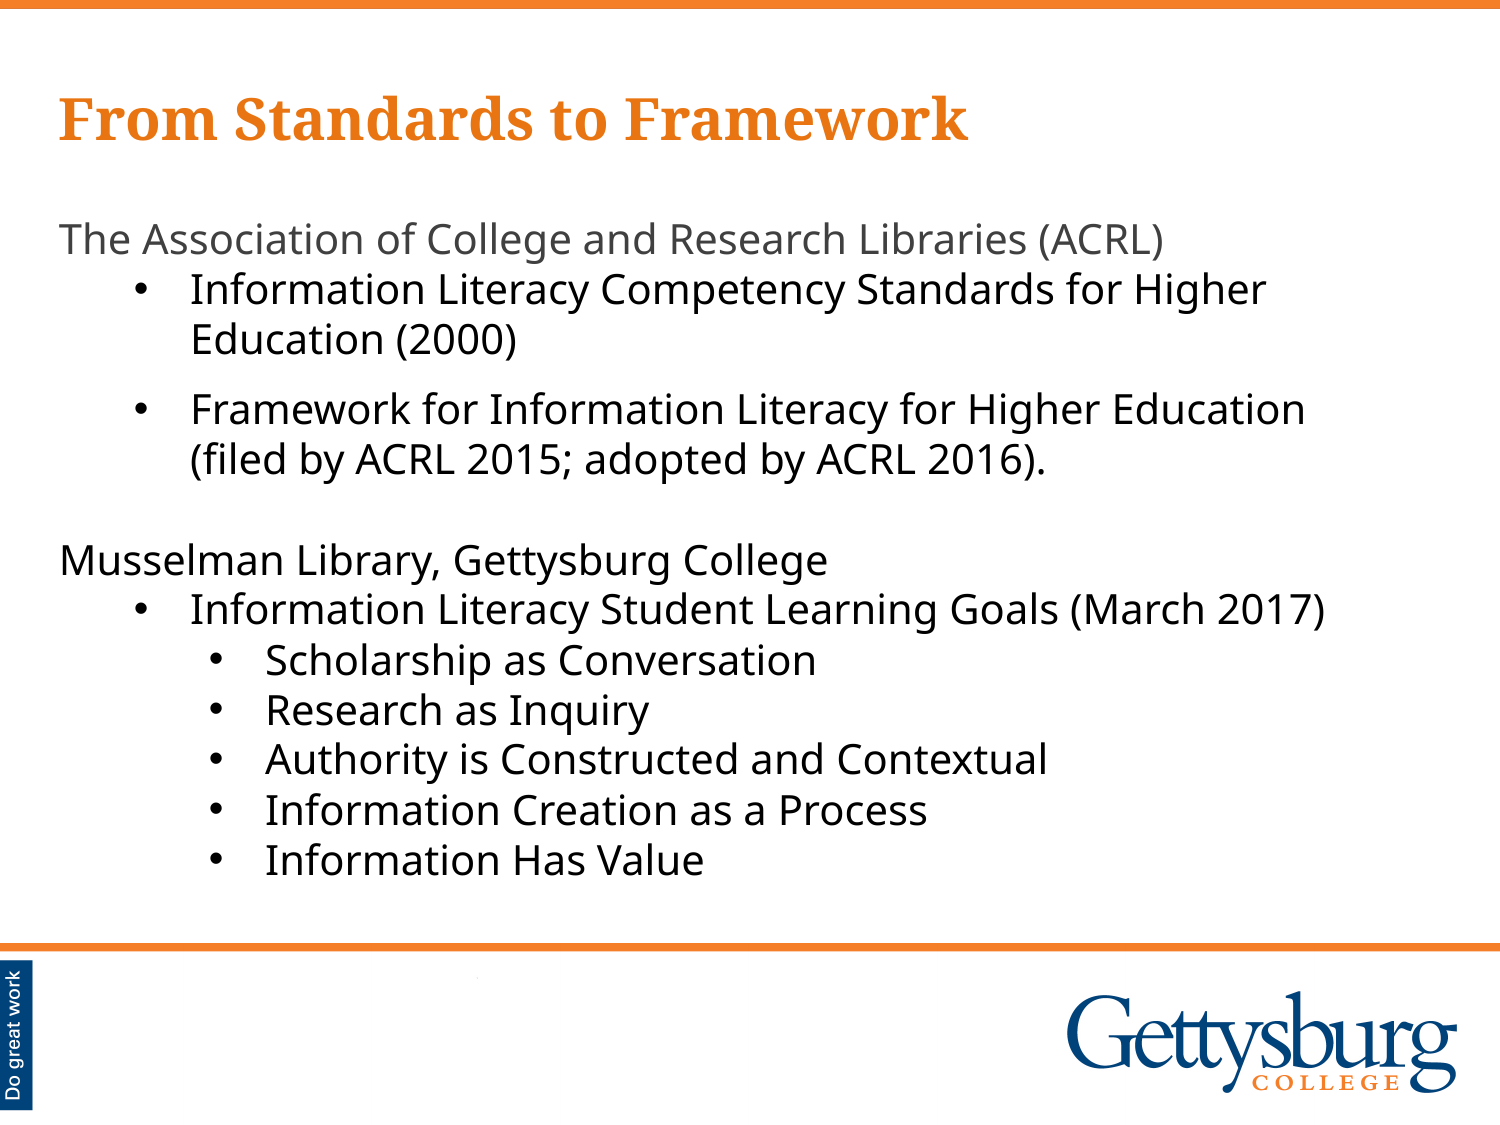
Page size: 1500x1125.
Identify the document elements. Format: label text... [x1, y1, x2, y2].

picture [0, 943, 1500, 1125]
text_box The Association of College and Research Libraries (ACRL) Information Literacy Competency Standards for Higher Education (2000) Framework for Information Literacy for Higher Education (filed by ACRL 2015; adopted by ACRL 2016). Musselman Library, Gettysburg College Information Literacy Student Learning Goals (March 2017) Scholarship as Conversation Research as Inquiry Authority is Constructed and Contextual Information Creation as a Process Information Has Value [44, 205, 1409, 891]
text_box From Standards to Framework [44, 74, 1286, 160]
picture [0, 0, 1500, 9]
